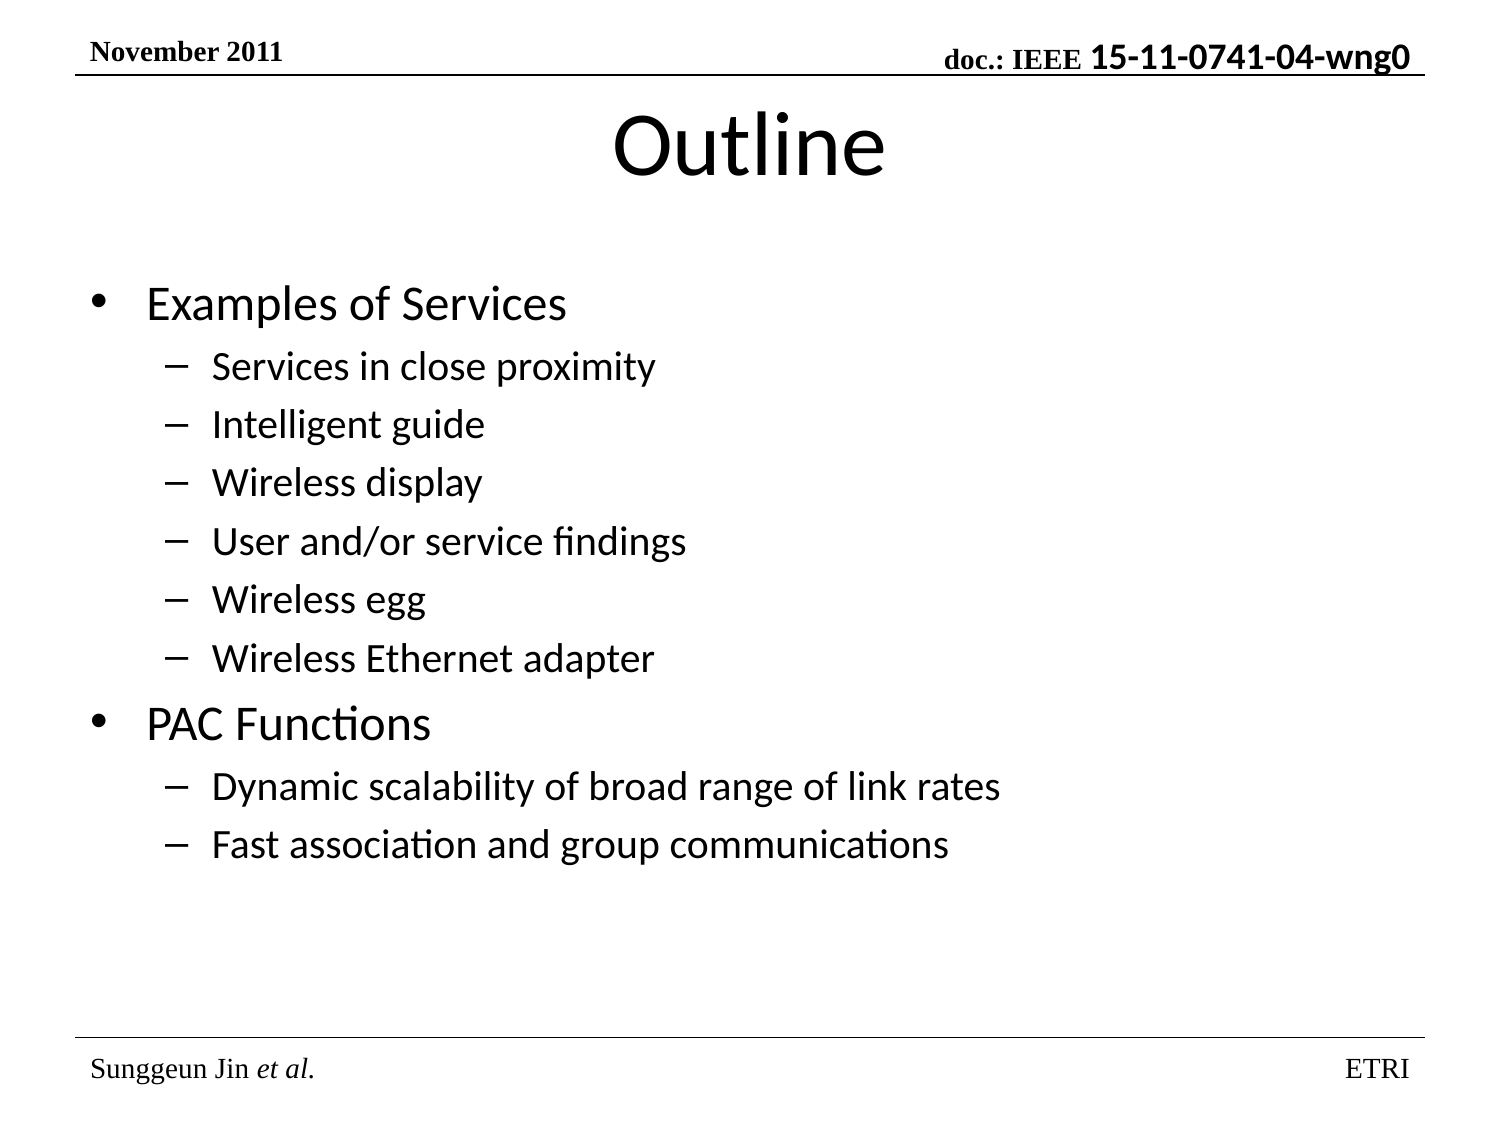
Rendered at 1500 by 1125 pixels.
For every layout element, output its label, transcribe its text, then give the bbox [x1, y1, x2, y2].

title Outline [75, 45, 1425, 233]
list Examples of Services Services in close proximity Intelligent guide Wireless display User and/or service findings Wireless egg Wireless Ethernet adapter PAC Functions Dynamic scalability of broad range of link rates Fast association and group communications [75, 262, 1425, 1005]
